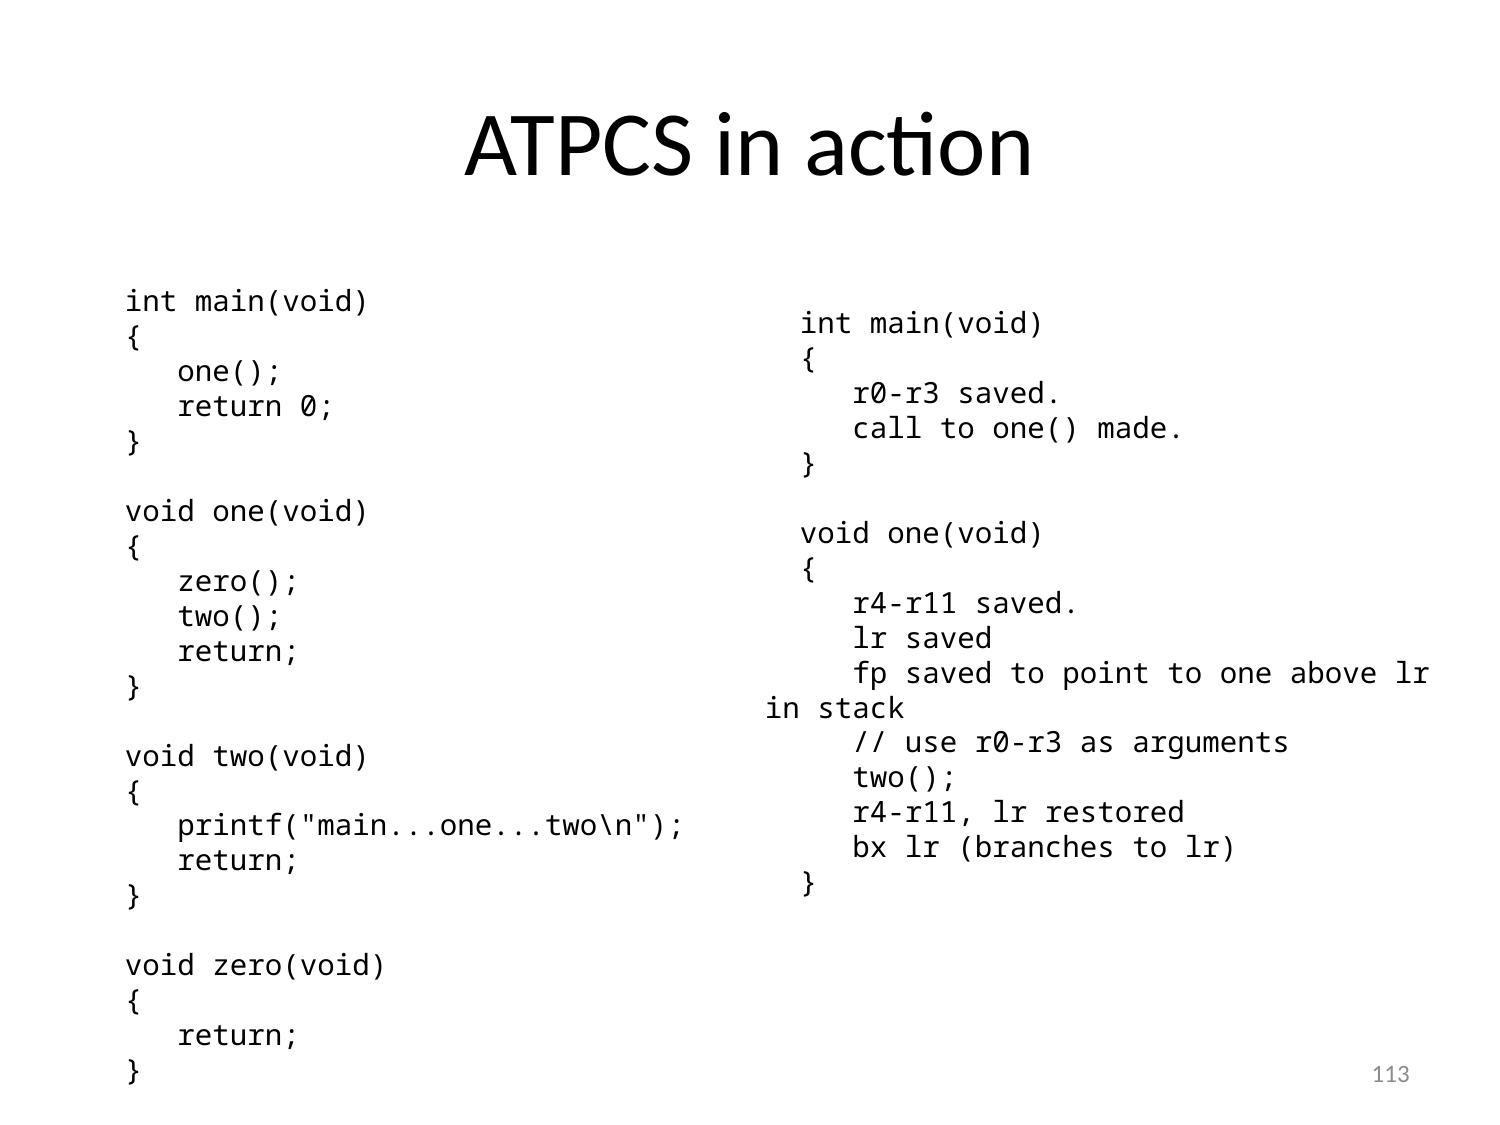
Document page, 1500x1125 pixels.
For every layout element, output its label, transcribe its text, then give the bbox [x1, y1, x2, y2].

slide_number 113 [1074, 1042, 1425, 1103]
text_box int main(void) { one(); return 0; } void one(void) { zero(); two(); return; } void two(void) { printf("main...one...two\n"); return; } void zero(void) { return; } [75, 274, 775, 1094]
title ATPCS in action [75, 45, 1425, 233]
text_box int main(void) { r0-r3 saved. call to one() made. } void one(void) { r4-r11 saved. lr saved fp saved to point to one above lr in stack // use r0-r3 as arguments two(); r4-r11, lr restored bx lr (branches to lr) } [750, 296, 1450, 976]
